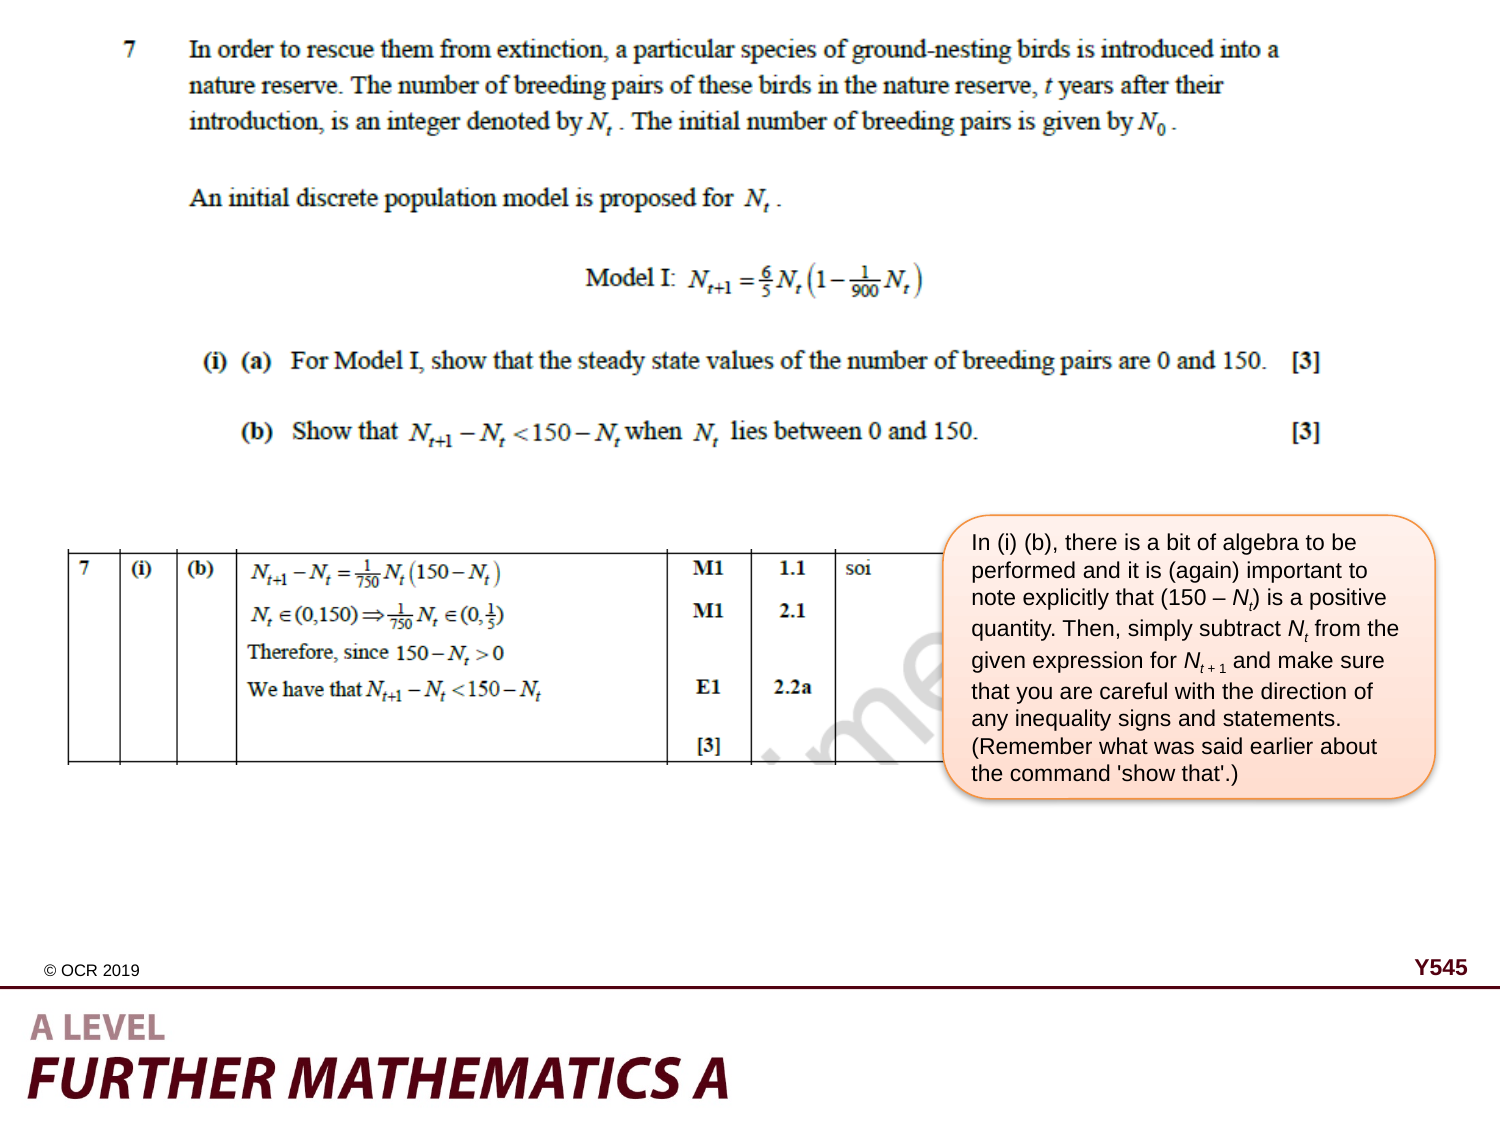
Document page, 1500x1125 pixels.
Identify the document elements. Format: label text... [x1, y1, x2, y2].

picture [64, 548, 1201, 766]
picture [111, 25, 1336, 464]
picture [0, 986, 1500, 1123]
text_box In (i) (b), there is a bit of algebra to be performed and it is (again) important to note explicitly that (150 – Nt) is a positive quantity. Then, simply subtract Nt from the given expression for Nt + 1 and make sure that you are careful with the direction of any inequality signs and statements. (Remember what was said earlier about the command 'show that'.) [944, 514, 1436, 800]
